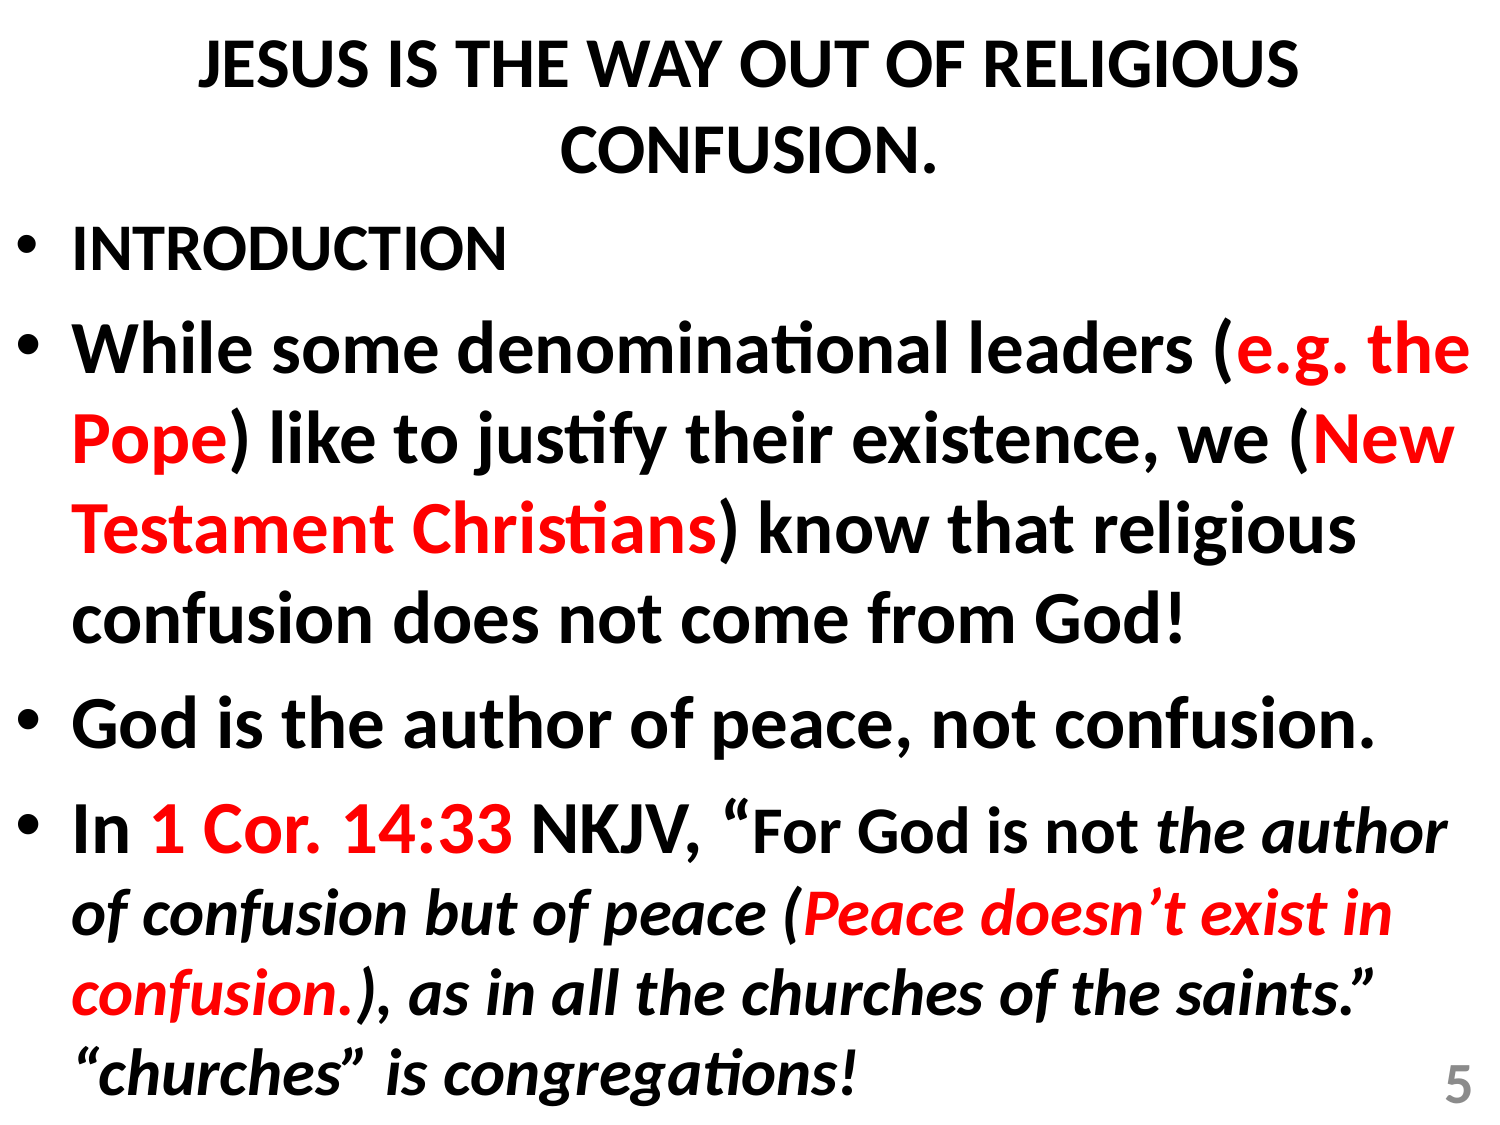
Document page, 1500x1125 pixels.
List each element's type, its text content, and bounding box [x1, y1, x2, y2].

slide_number 5 [1139, 1050, 1490, 1111]
list INTRODUCTION While some denominational leaders (e.g. the Pope) like to justify their existence, we (New Testament Christians) know that religious confusion does not come from God! God is the author of peace, not confusion. In 1 Cor. 14:33 NKJV, “For God is not the author of confusion but of peace (Peace doesn’t exist in confusion.), as in all the churches of the saints.” “churches” is congregations! [0, 195, 1500, 1125]
title JESUS IS THE WAY OUT OF RELIGIOUS CONFUSION. [0, 8, 1500, 195]
